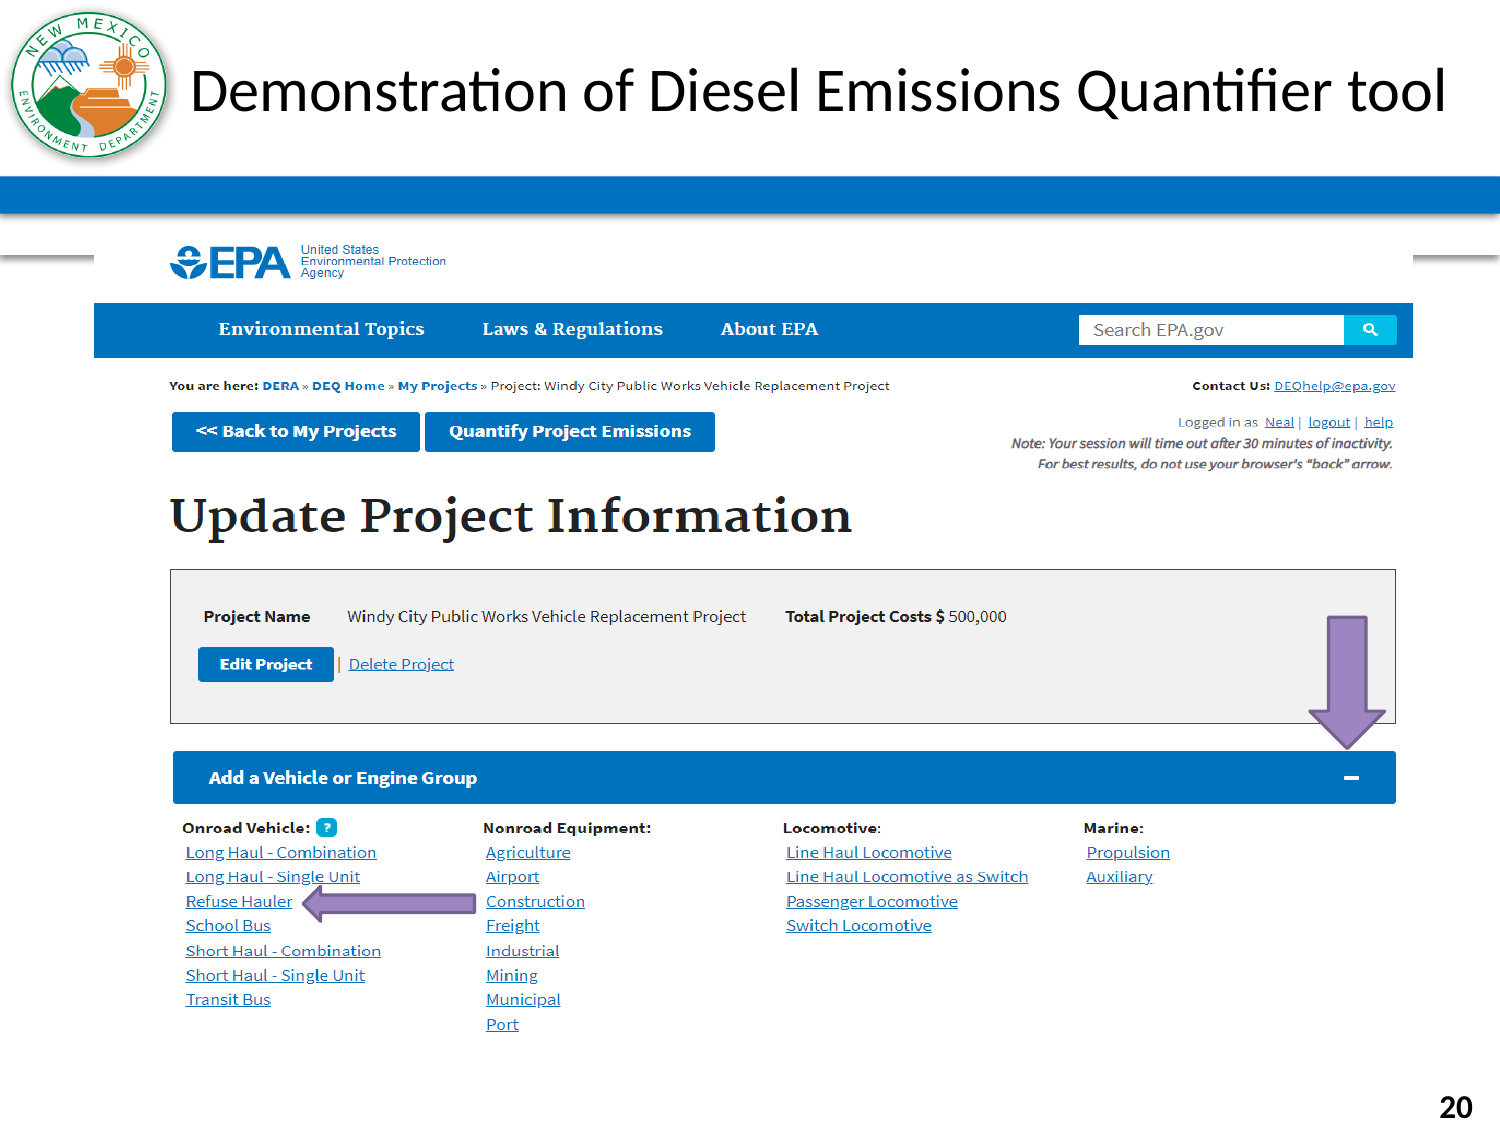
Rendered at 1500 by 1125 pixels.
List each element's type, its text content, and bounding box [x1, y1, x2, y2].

slide_number 20 [1412, 1084, 1500, 1125]
title Demonstration of Diesel Emissions Quantifier tool [175, 5, 1475, 168]
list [94, 224, 1413, 1076]
picture [7, 8, 170, 161]
